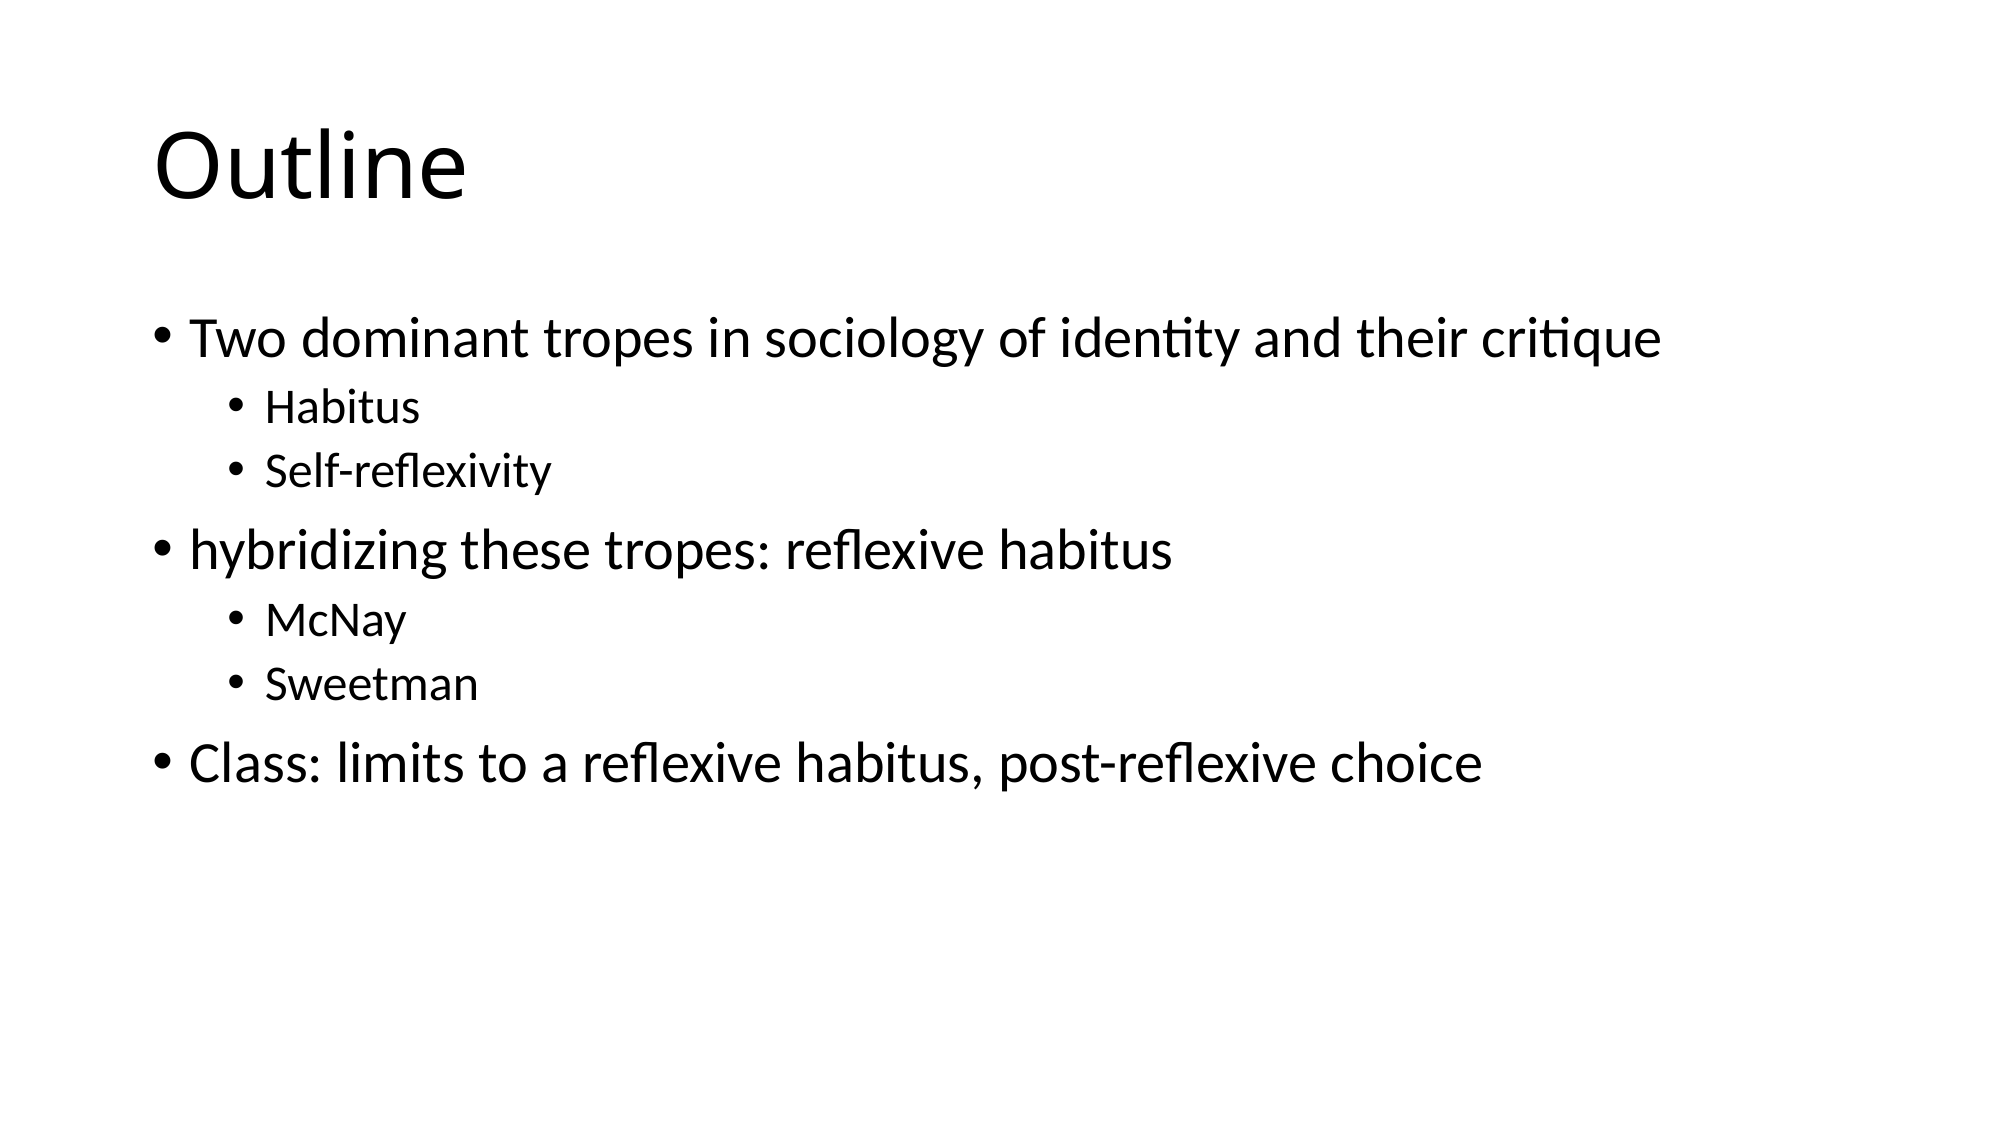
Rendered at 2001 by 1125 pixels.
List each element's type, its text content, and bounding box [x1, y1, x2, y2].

title Outline [137, 59, 1863, 278]
list Two dominant tropes in sociology of identity and their critique Habitus Self-reflexivity hybridizing these tropes: reflexive habitus McNay Sweetman Class: limits to a reflexive habitus, post-reflexive choice [137, 299, 1863, 1014]
